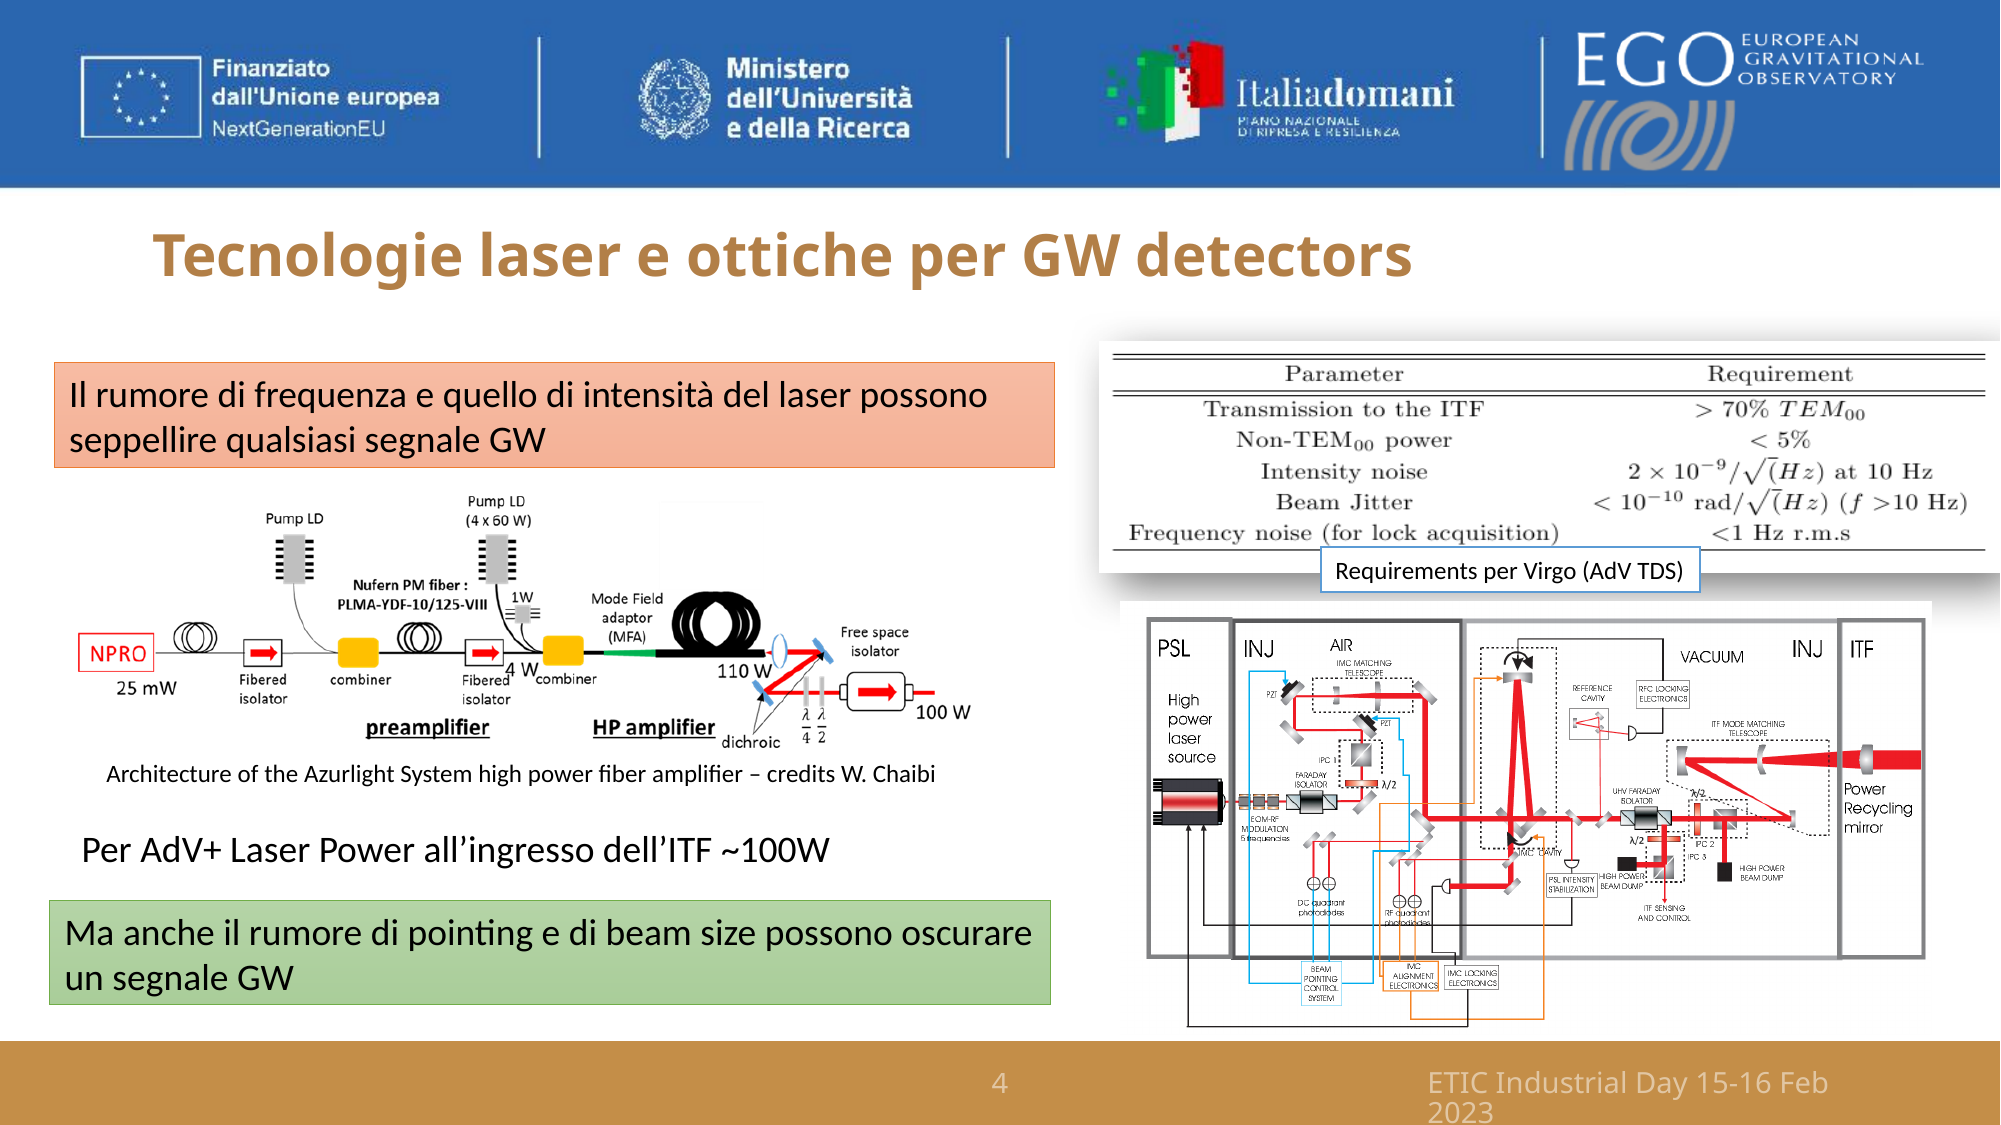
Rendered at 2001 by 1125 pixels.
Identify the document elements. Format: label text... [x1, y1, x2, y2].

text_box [1099, 341, 2000, 593]
picture [0, 1041, 2000, 1125]
text_box Il rumore di frequenza e quello di intensità del laser possono seppellire qualsiasi segnale GW [54, 362, 1055, 468]
picture [0, 0, 2000, 196]
slide_number 4 [774, 1054, 1225, 1115]
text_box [1557, 31, 1925, 172]
text_box Ma anche il rumore di pointing e di beam size possono oscurare un segnale GW [49, 900, 1051, 1005]
title Tecnologie laser e ottiche per GW detectors [137, 219, 1863, 309]
picture [1120, 601, 1932, 1035]
text_box Per AdV+ Laser Power all’ingresso dell’ITF ~100W [66, 817, 846, 878]
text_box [74, 486, 993, 796]
footer ETIC Industrial Day 15-16 Feb 2023 [1412, 1054, 1863, 1115]
